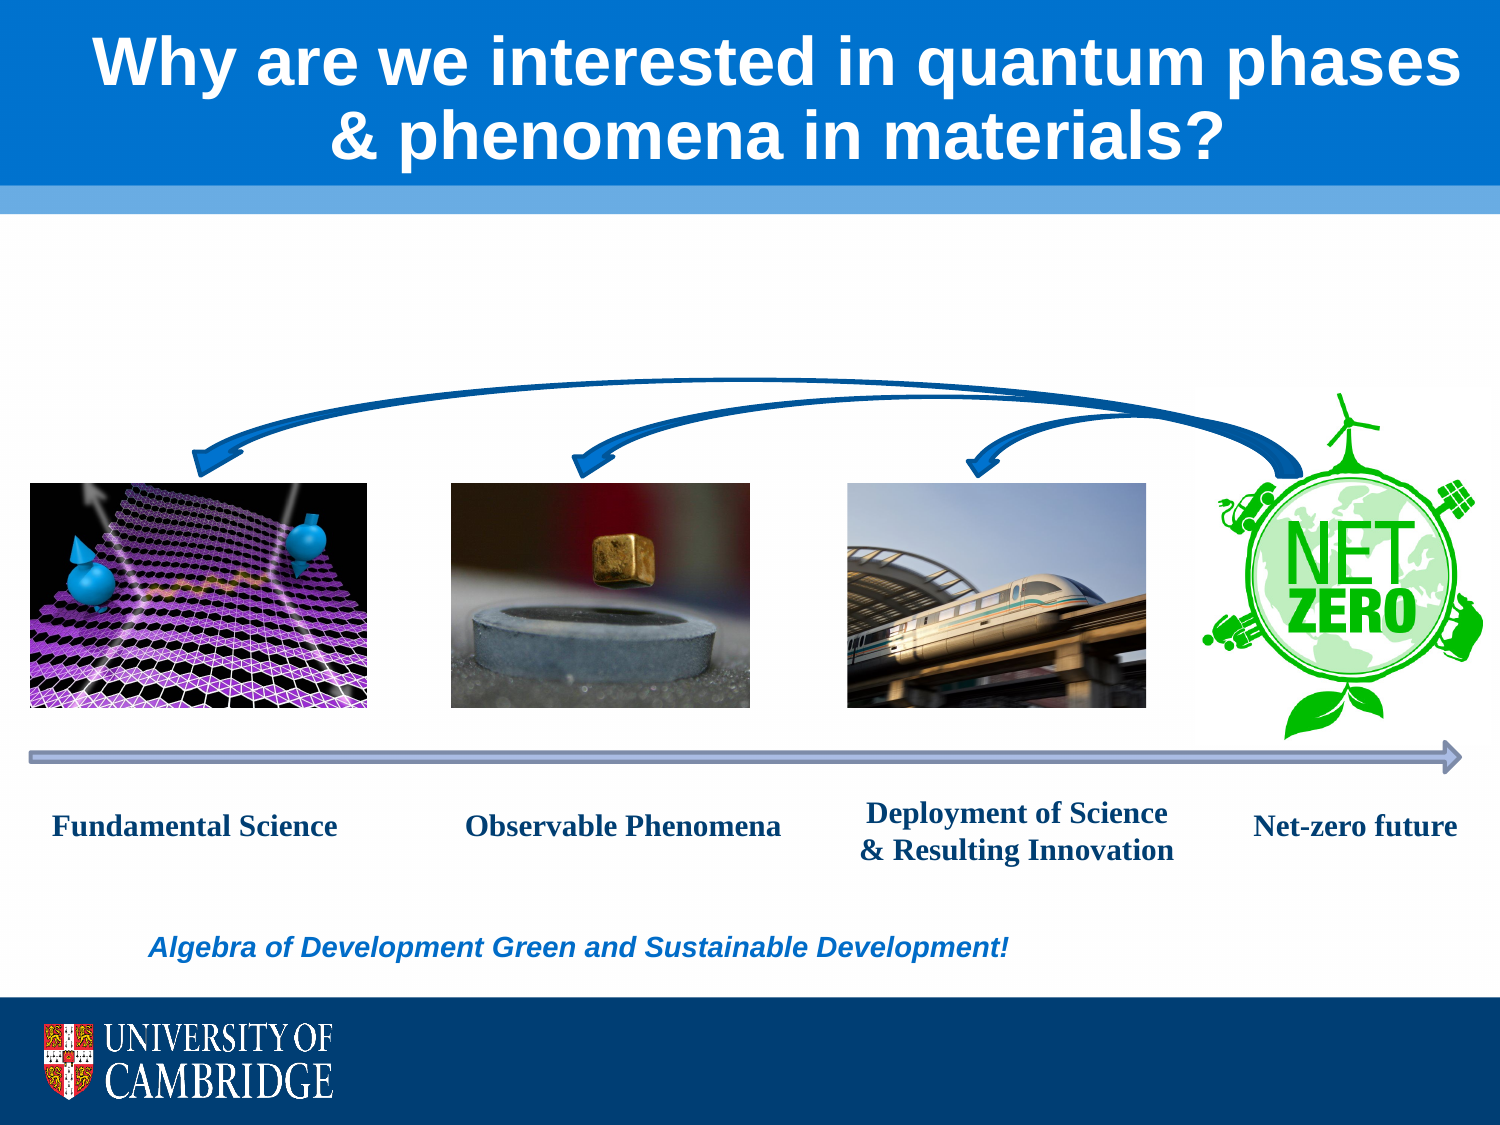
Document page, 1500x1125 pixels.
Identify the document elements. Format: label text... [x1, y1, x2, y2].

text_box [1164, 420, 1189, 426]
text_box Net-zero future [1238, 797, 1479, 850]
picture [44, 1022, 333, 1100]
text_box Algebra of Development Green and Sustainable Development! [0, 921, 1176, 971]
picture [0, 0, 1500, 997]
text_box [965, 413, 1189, 479]
text_box Deployment of Science & Resulting Innovation [842, 784, 1192, 875]
text_box Observable Phenomena [449, 797, 840, 850]
text_box [191, 377, 1189, 478]
text_box Why are we interested in quantum phases & phenomena in materials? [77, 19, 1479, 109]
text_box Fundamental Science [37, 797, 367, 850]
text_box [28, 750, 1463, 775]
text_box [571, 394, 1176, 479]
